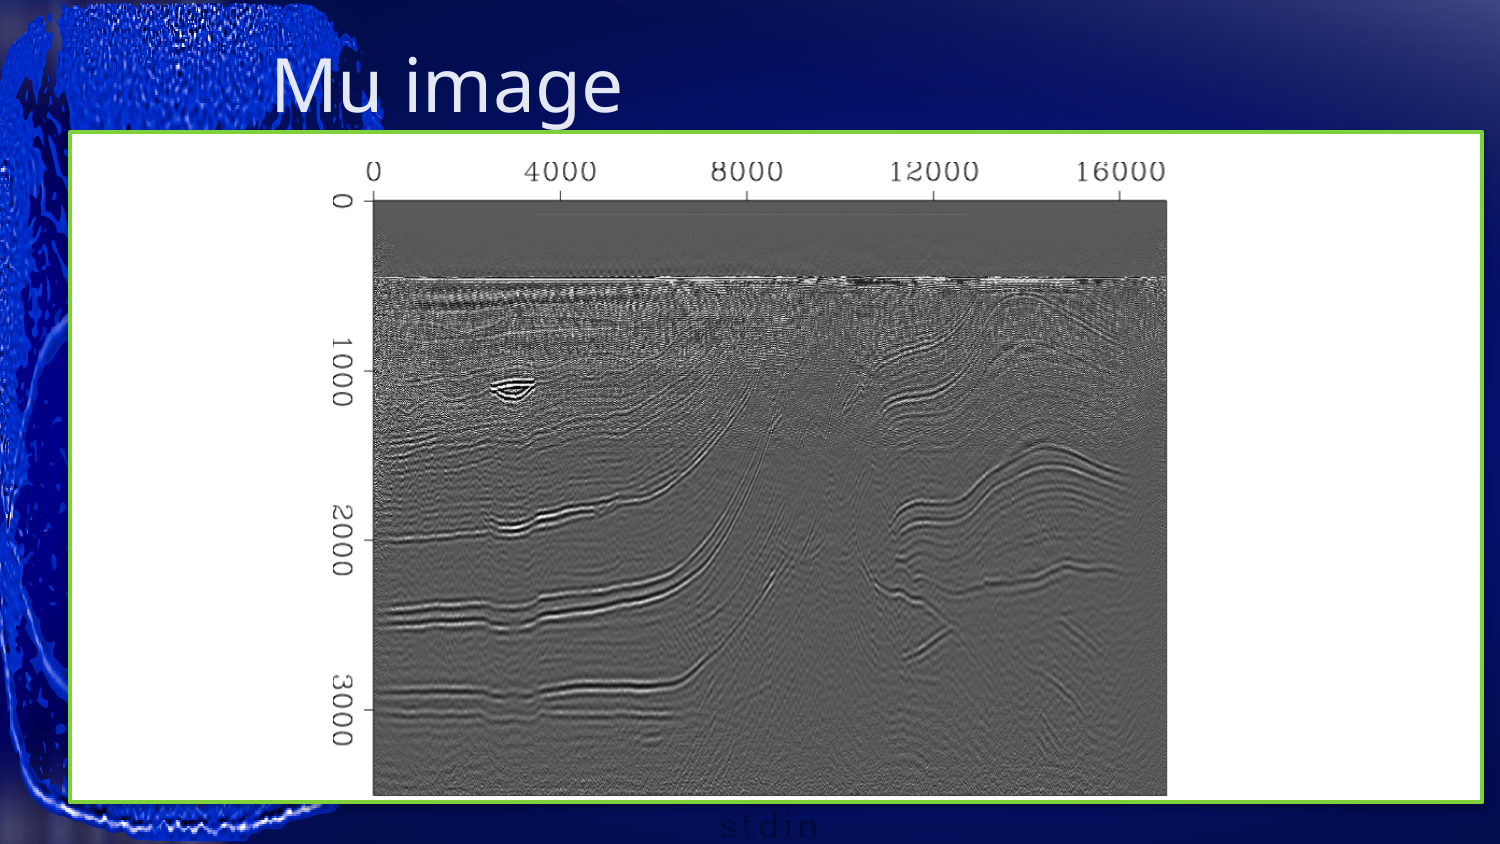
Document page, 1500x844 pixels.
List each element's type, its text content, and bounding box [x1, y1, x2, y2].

text_box [70, 131, 1482, 803]
title Mu image [261, 23, 1326, 130]
picture [0, 0, 1500, 844]
